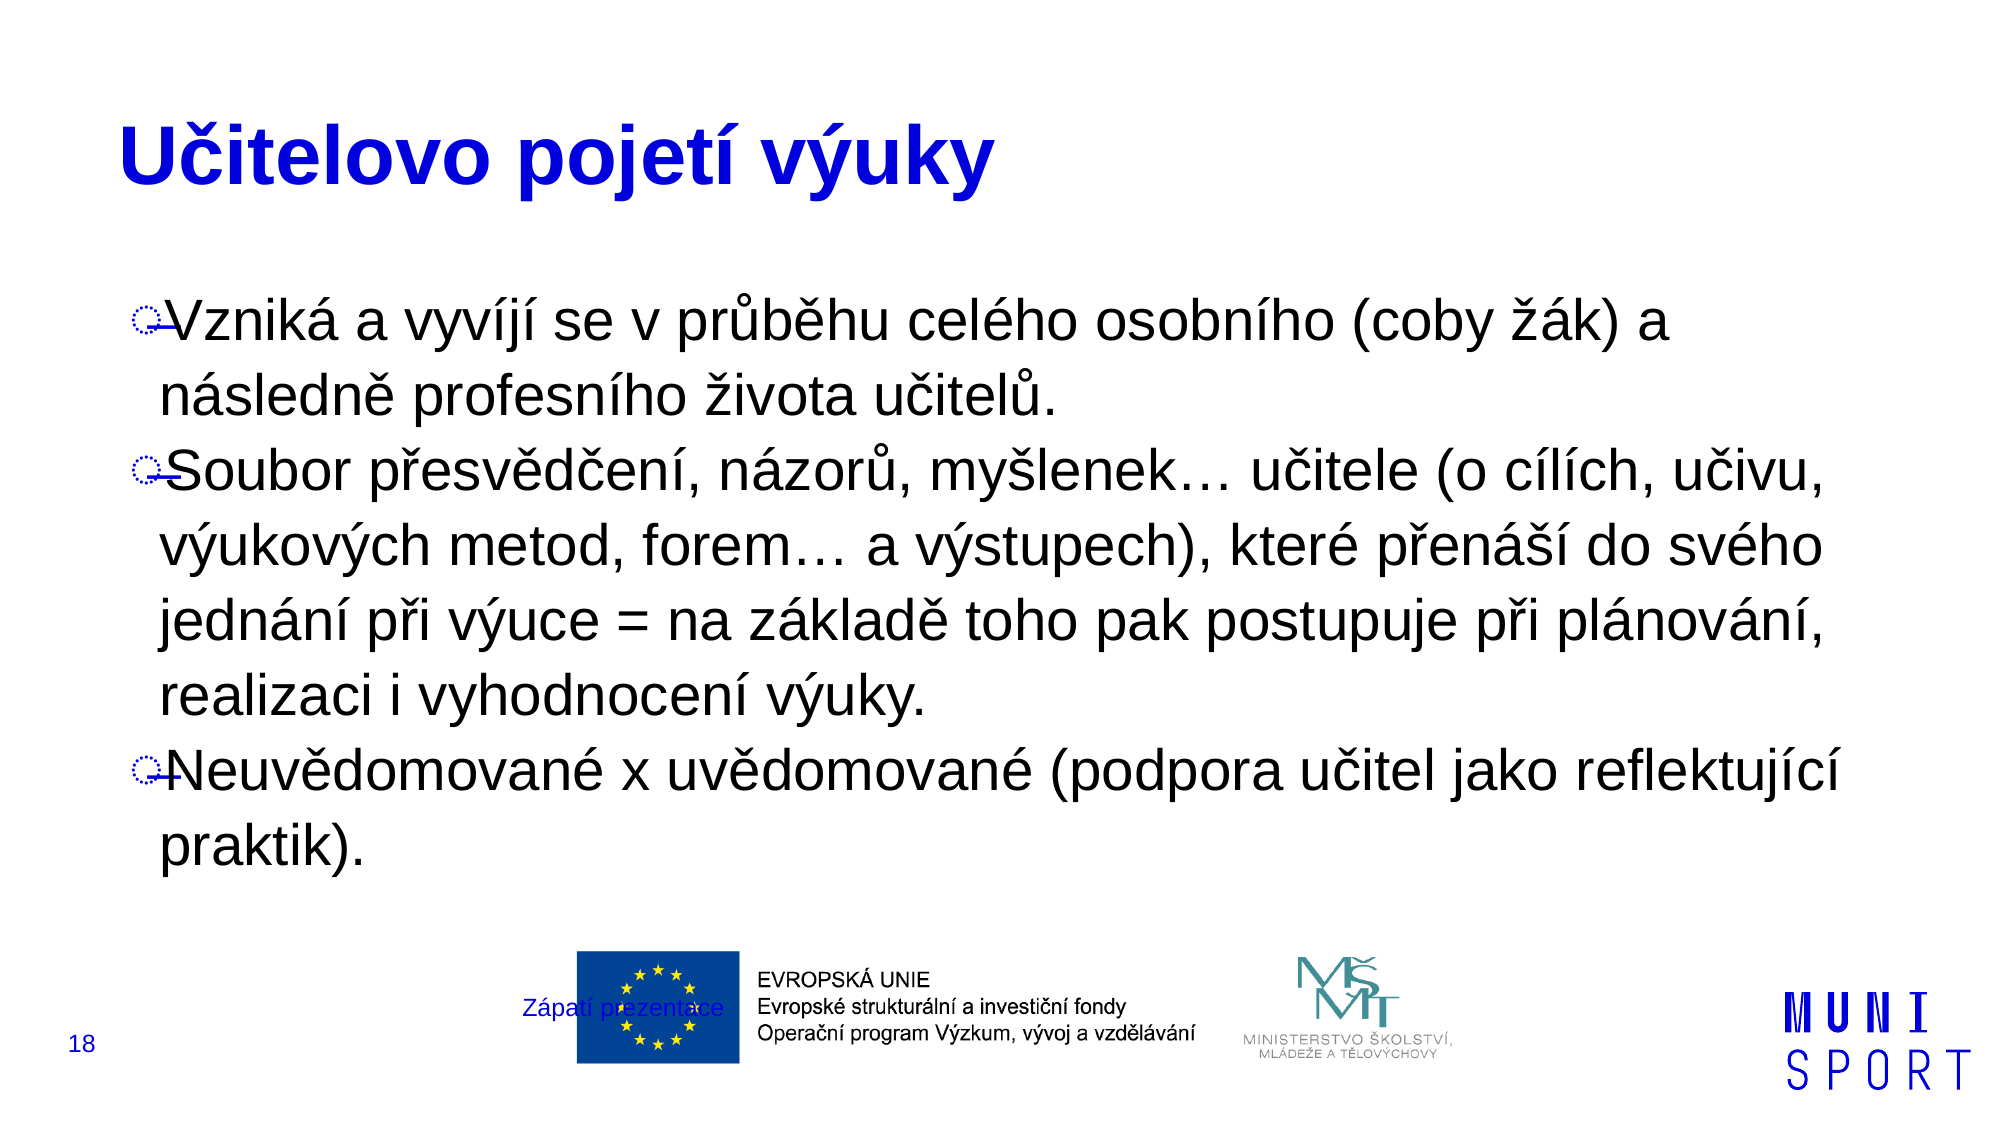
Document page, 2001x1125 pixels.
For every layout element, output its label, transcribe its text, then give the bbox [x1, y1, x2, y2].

title Učitelovo pojetí výuky [118, 118, 1883, 193]
footer Zápatí prezentace [522, 957, 1506, 1119]
slide_number 18 [67, 1021, 110, 1063]
list Vzniká a vyvíjí se v průběhu celého osobního (coby žák) a následně profesního života učitelů. Soubor přesvědčení, názorů, myšlenek… učitele (o cílích, učivu, výukových metod, forem… a výstupech), které přenáší do svého jednání při výuce = na základě toho pak postupuje při plánování, realizaci i vyhodnocení výuky. Neuvědomované x uvědomované (podpora učitel jako reflektující praktik). [118, 277, 1883, 957]
